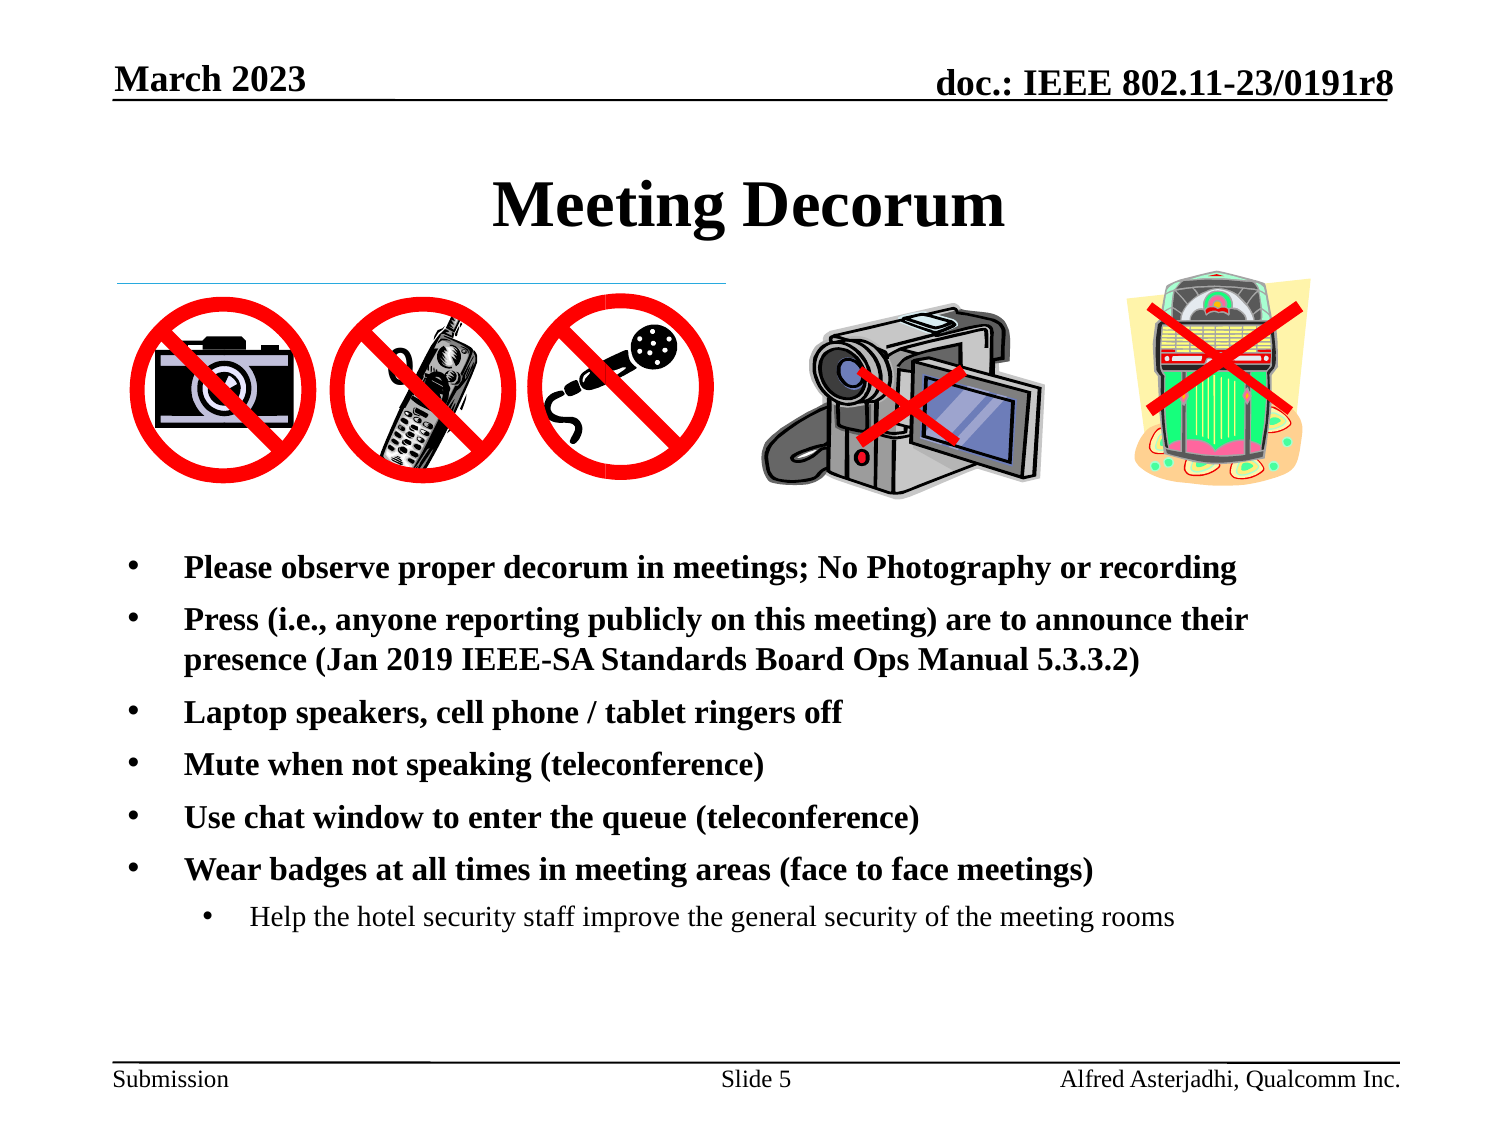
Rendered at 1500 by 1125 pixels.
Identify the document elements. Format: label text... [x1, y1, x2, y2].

list Please observe proper decorum in meetings; No Photography or recording Press (i.e., anyone reporting publicly on this meeting) are to announce their presence (Jan 2019 IEEE-SA Standards Board Ops Manual 5.3.3.2) Laptop speakers, cell phone / tablet ringers off Mute when not speaking (teleconference) Use chat window to enter the queue (teleconference) Wear badges at all times in meeting areas (face to face meetings) Help the hotel security staff improve the general security of the meeting rooms [112, 537, 1388, 1000]
footer Alfred Asterjadhi, Qualcomm Inc. [878, 1061, 1402, 1093]
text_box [117, 283, 727, 484]
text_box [761, 302, 1046, 500]
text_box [1126, 270, 1311, 487]
slide_number Slide 5 [712, 1061, 800, 1123]
title Meeting Decorum [112, 112, 1388, 288]
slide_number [114, 54, 423, 100]
